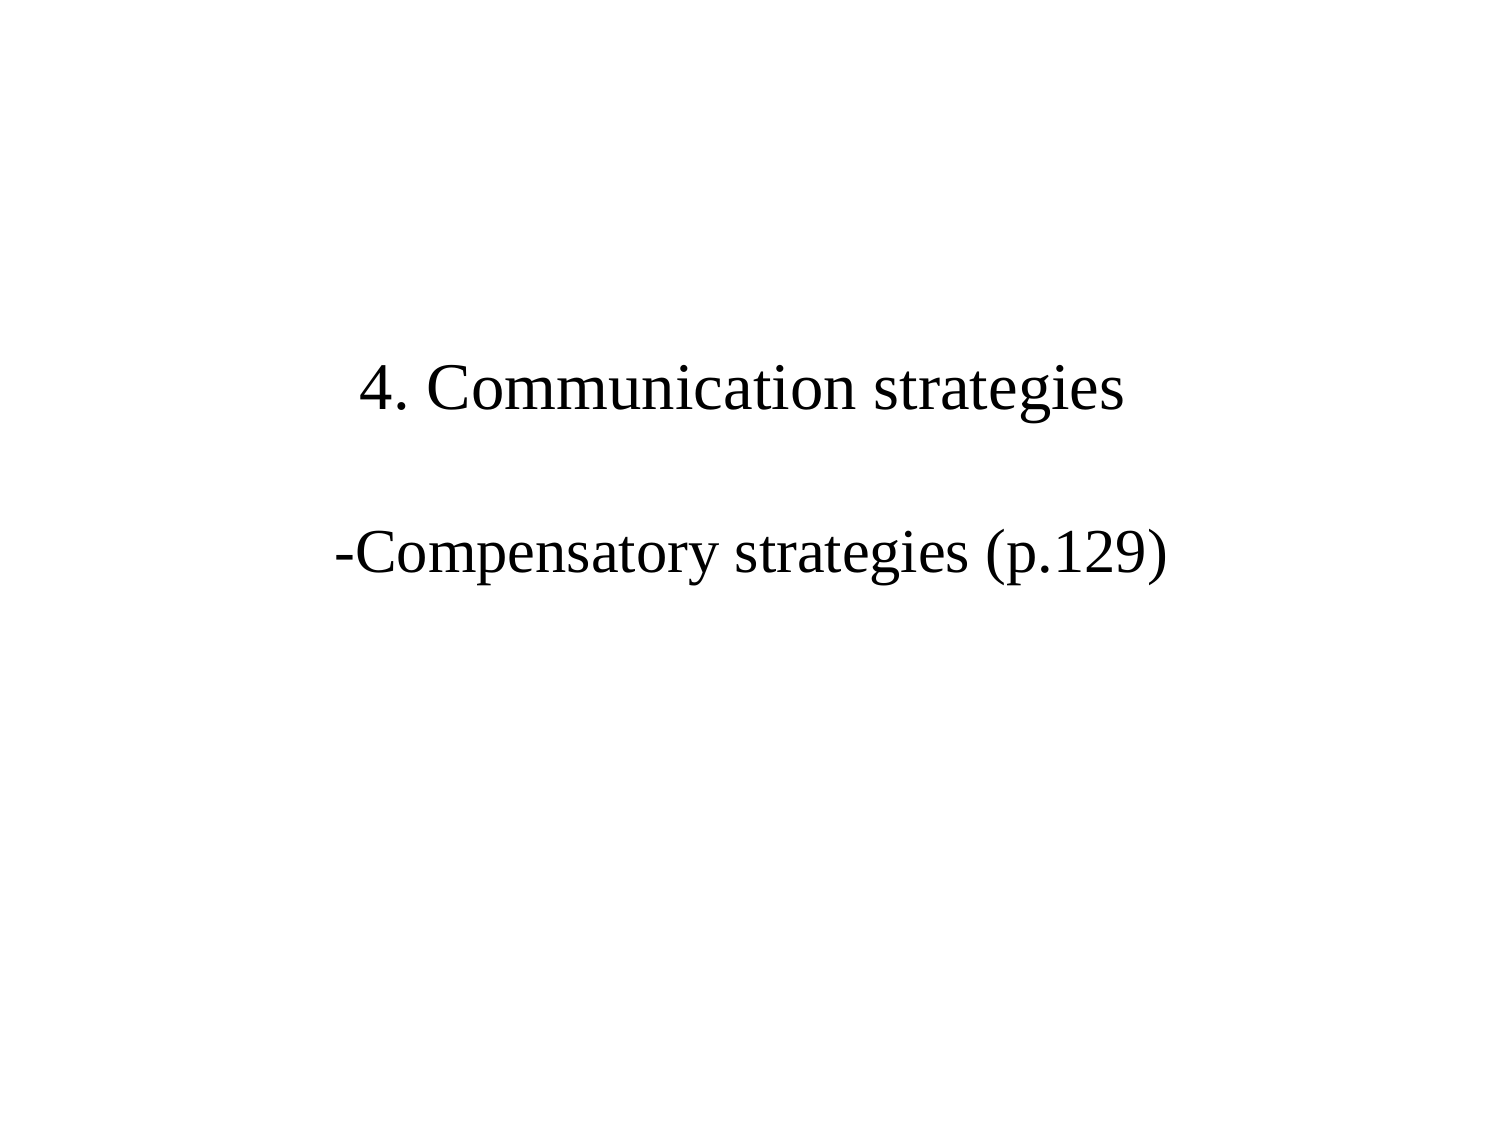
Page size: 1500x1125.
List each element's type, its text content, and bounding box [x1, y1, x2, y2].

list 4. Communication strategies -Compensatory strategies (p.129) [76, 255, 1427, 828]
